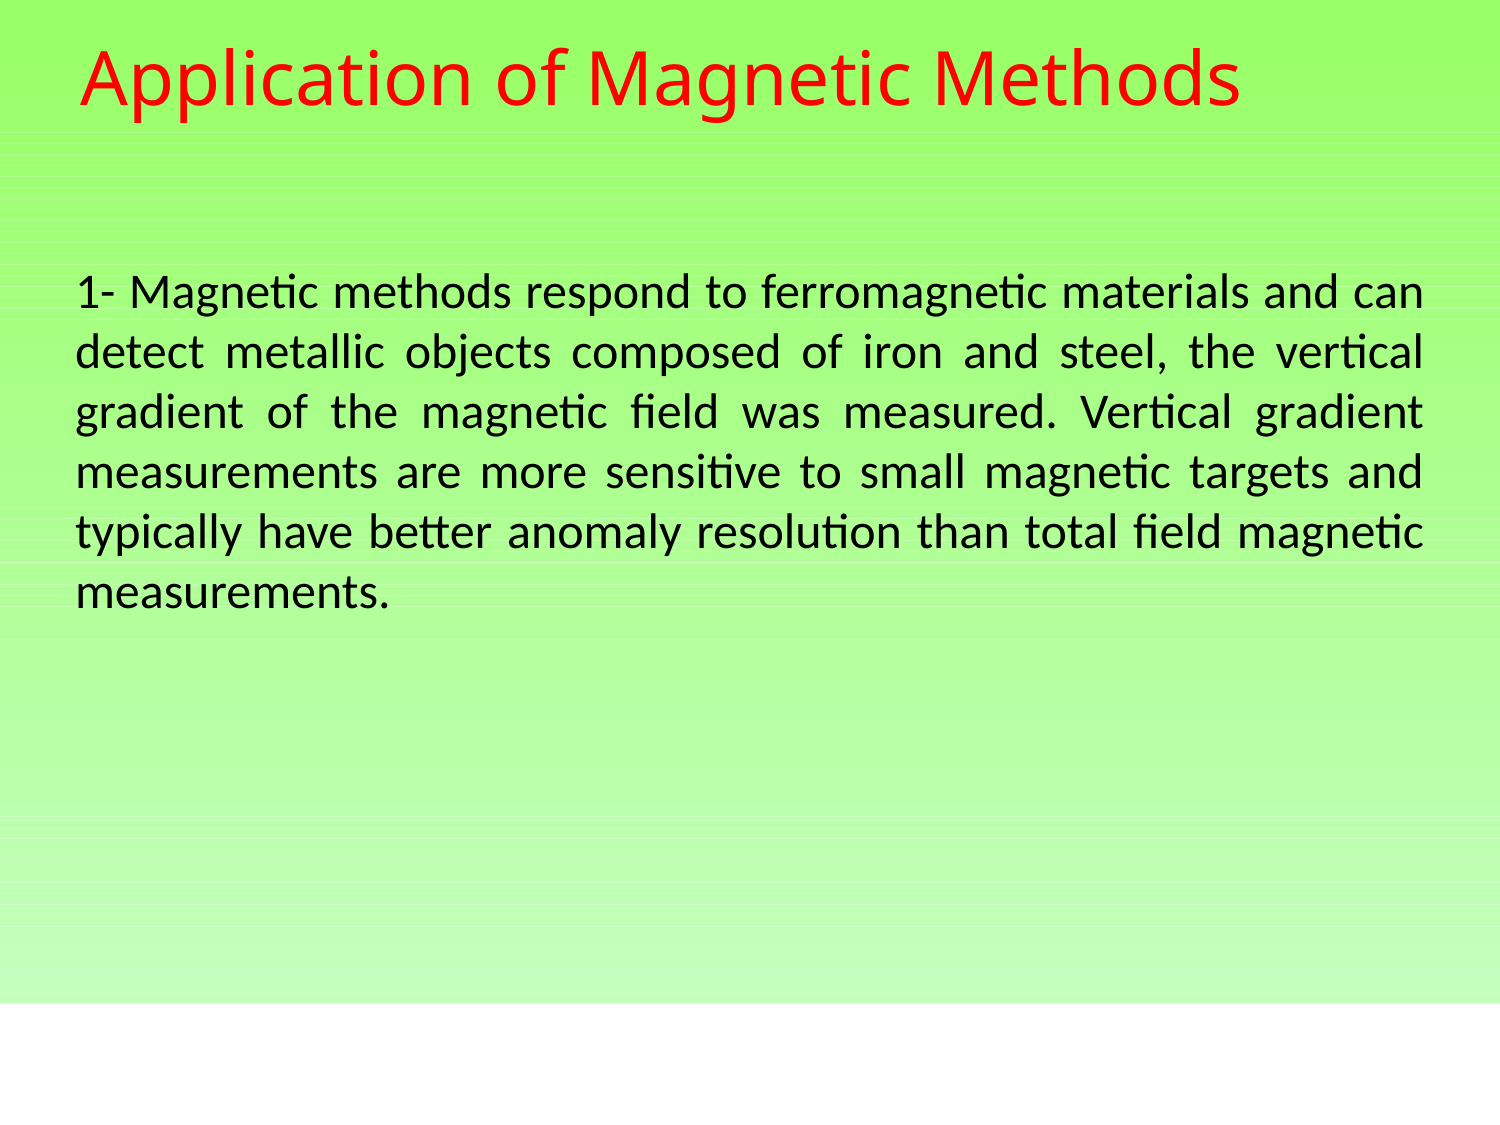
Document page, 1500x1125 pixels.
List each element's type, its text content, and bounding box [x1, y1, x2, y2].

list 1- Magnetic methods respond to ferromagnetic materials and can detect metallic objects composed of iron and steel, the vertical gradient of the magnetic field was measured. Vertical gradient measurements are more sensitive to small magnetic targets and typically have better anomaly resolution than total field magnetic measurements. [75, 258, 1425, 623]
title Application of Magnetic Methods [80, 30, 1450, 122]
